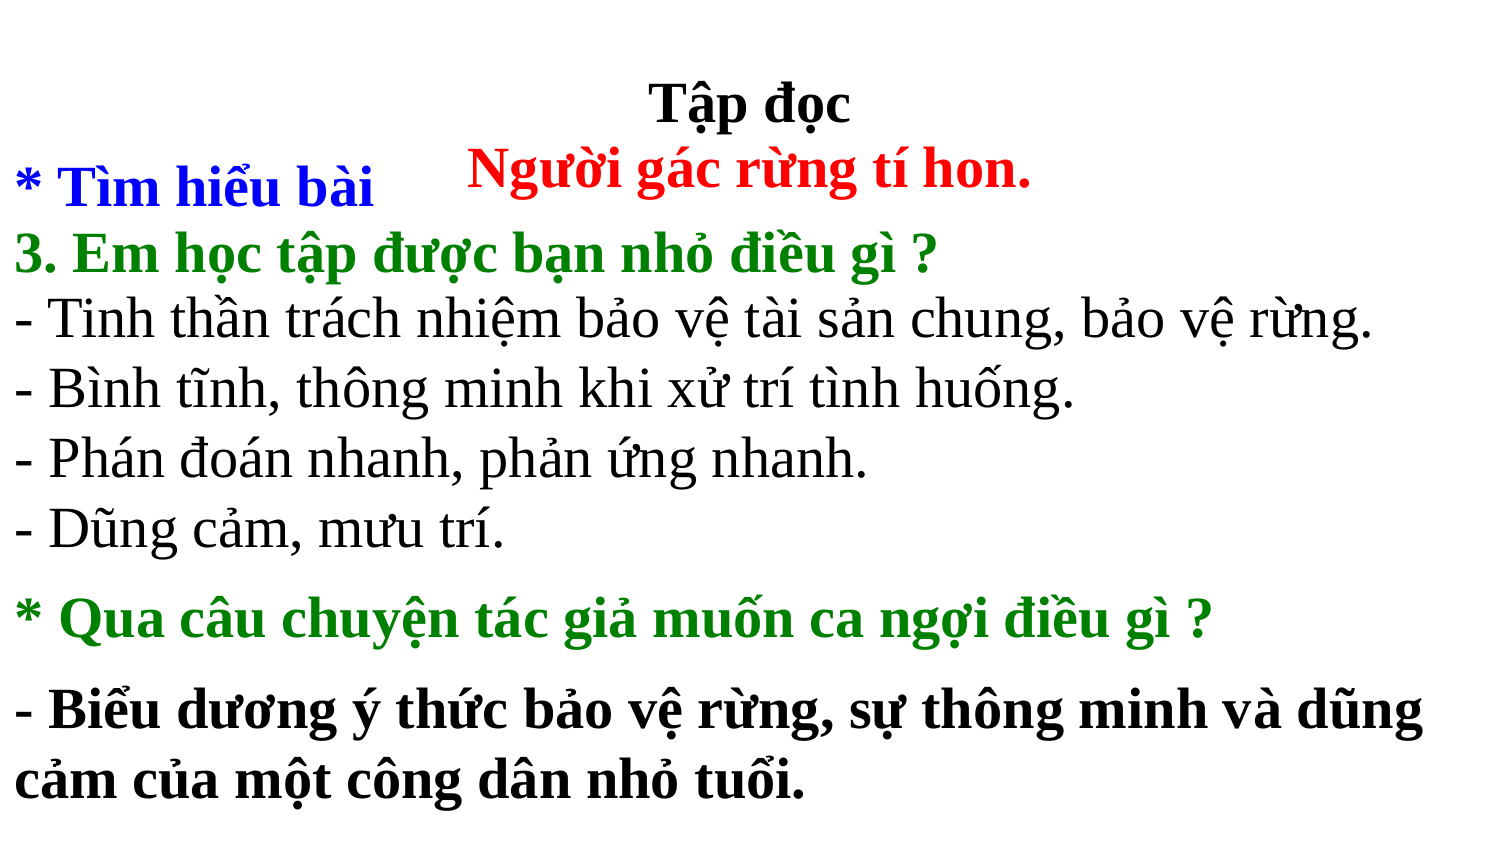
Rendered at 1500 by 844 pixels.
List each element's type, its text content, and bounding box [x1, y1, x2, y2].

text_box * Tìm hiểu bài [0, 140, 413, 206]
text_box - Biểu dương ý thức bảo vệ rừng, sự thông minh và dũng cảm của một công dân nhỏ tuổi. [0, 662, 1500, 818]
text_box - Tinh thần trách nhiệm bảo vệ tài sản chung, bảo vệ rừng. - Bình tĩnh, thông minh khi xử trí tình huống. - Phán đoán nhanh, phản ứng nhanh. - Dũng cảm, mưu trí. [0, 271, 1500, 567]
text_box Tập đọc [0, 56, 1500, 121]
text_box 3. Em học tập được bạn nhỏ điều gì ? [0, 206, 1500, 271]
text_box Người gác rừng tí hon. [0, 121, 1500, 206]
text_box * Qua câu chuyện tác giả muốn ca ngợi điều gì ? [0, 571, 1500, 657]
